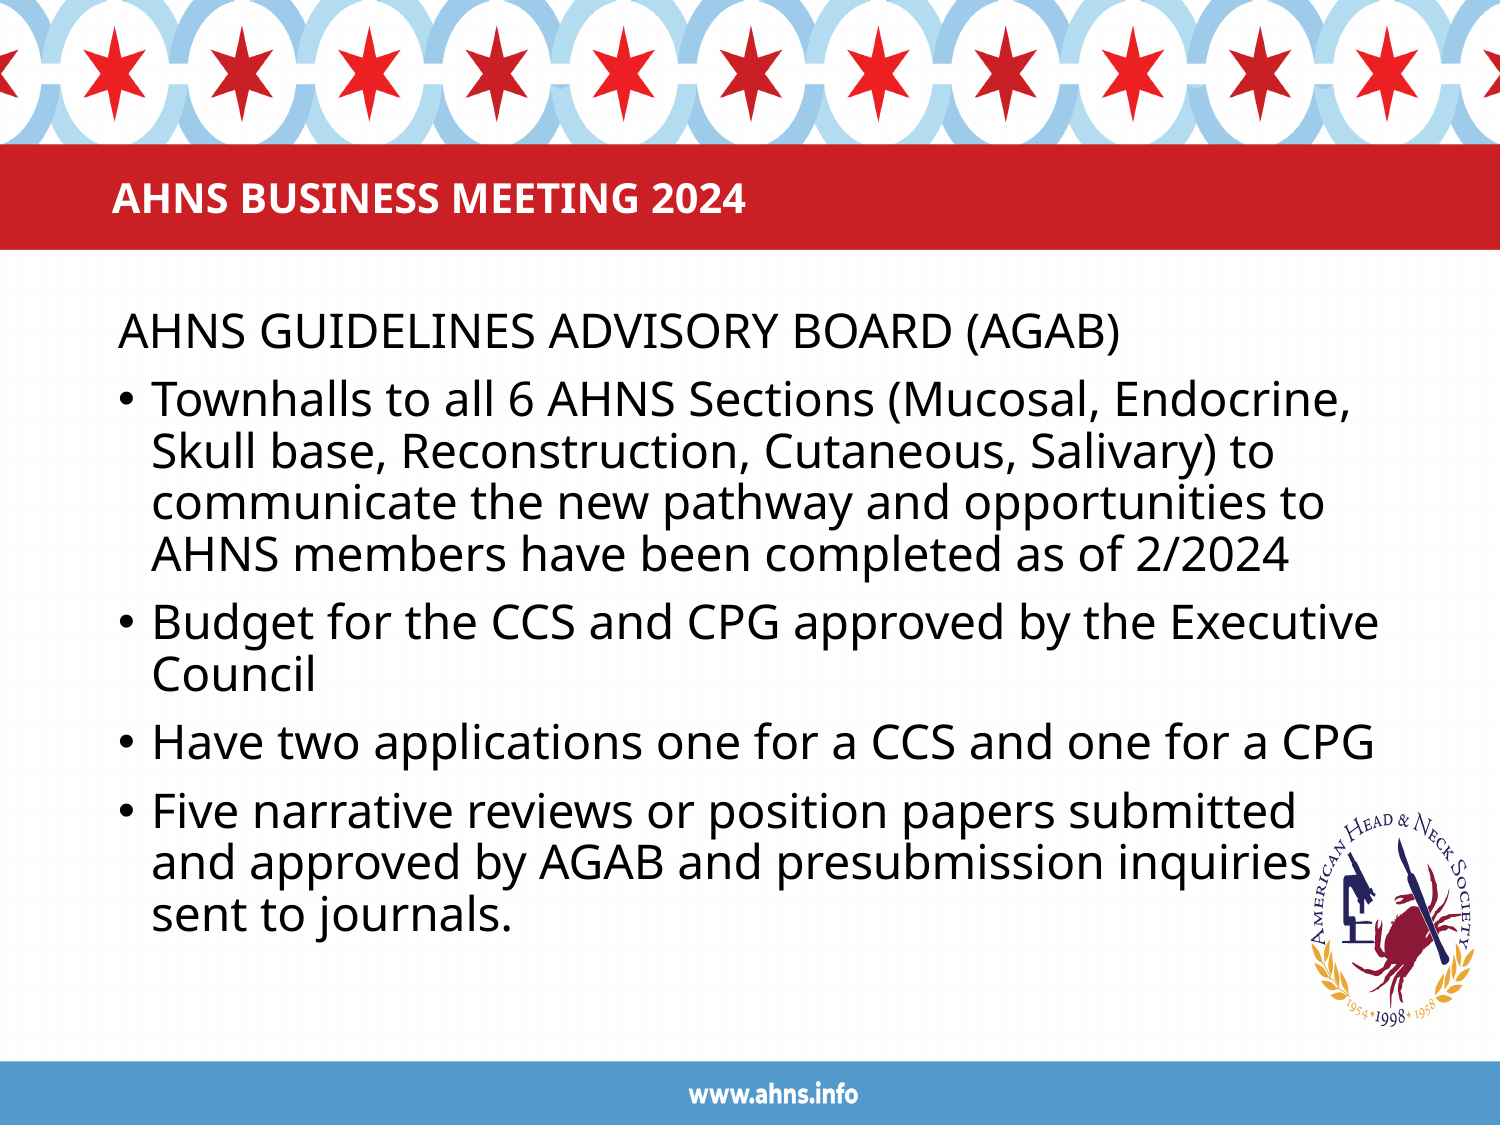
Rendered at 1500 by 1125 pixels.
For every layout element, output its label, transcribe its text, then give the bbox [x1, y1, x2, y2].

picture [0, 0, 1500, 1125]
list AHNS GUIDELINES ADVISORY BOARD (AGAB) Townhalls to all 6 AHNS Sections (Mucosal, Endocrine, Skull base, Reconstruction, Cutaneous, Salivary) to communicate the new pathway and opportunities to AHNS members have been completed as of 2/2024 Budget for the CCS and CPG approved by the Executive Council Have two applications one for a CCS and one for a CPG Five narrative reviews or position papers submitted and approved by AGAB and presubmission inquiries sent to journals. [103, 299, 1397, 1014]
title AHNS BUSINESS MEETING 2024 [96, 170, 1404, 231]
